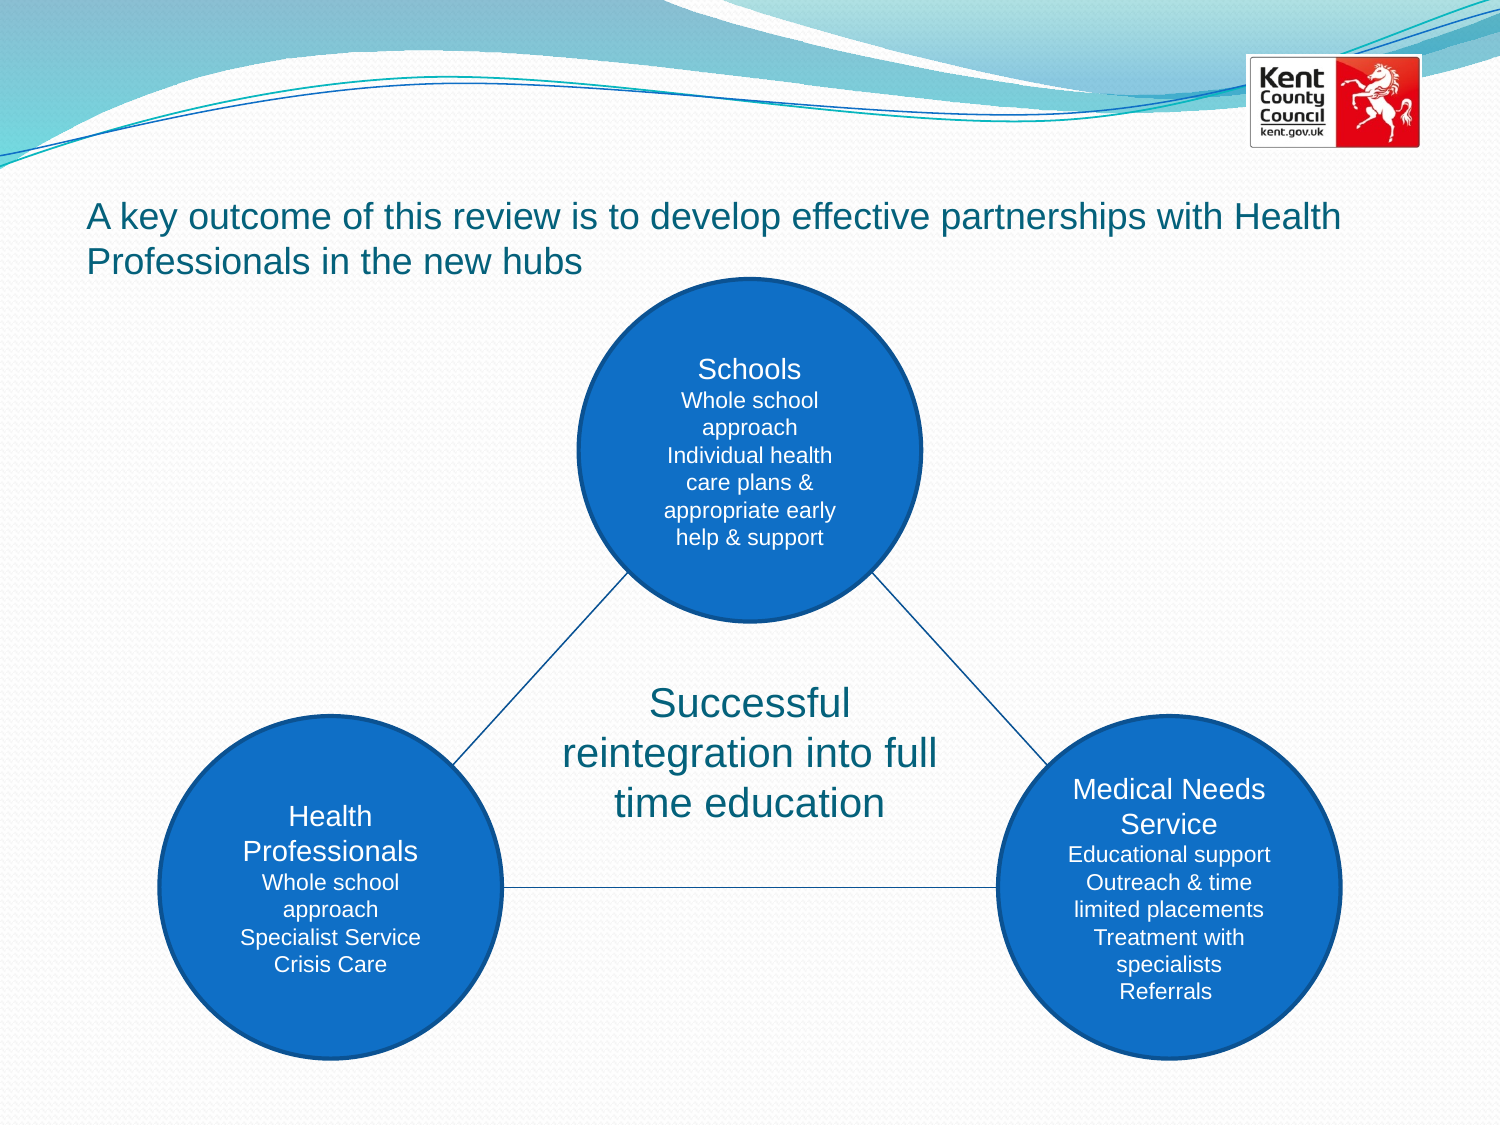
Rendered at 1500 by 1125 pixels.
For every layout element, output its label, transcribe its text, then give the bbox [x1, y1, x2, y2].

text_box Successful reintegration into full time education [540, 668, 960, 834]
picture [1245, 54, 1422, 150]
text_box Schools Whole school approach Individual health care plans & appropriate early help & support [576, 276, 924, 624]
list A key outcome of this review is to develop effective partnerships with Health Professionals in the new hubs [71, 184, 1422, 338]
text_box Health Professionals Whole school approach Specialist Service Crisis Care [157, 713, 505, 1061]
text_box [870, 571, 1049, 767]
text_box Medical Needs Service Educational support Outreach & time limited placements Treatment with specialists Referrals [995, 713, 1343, 1061]
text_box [451, 571, 629, 767]
